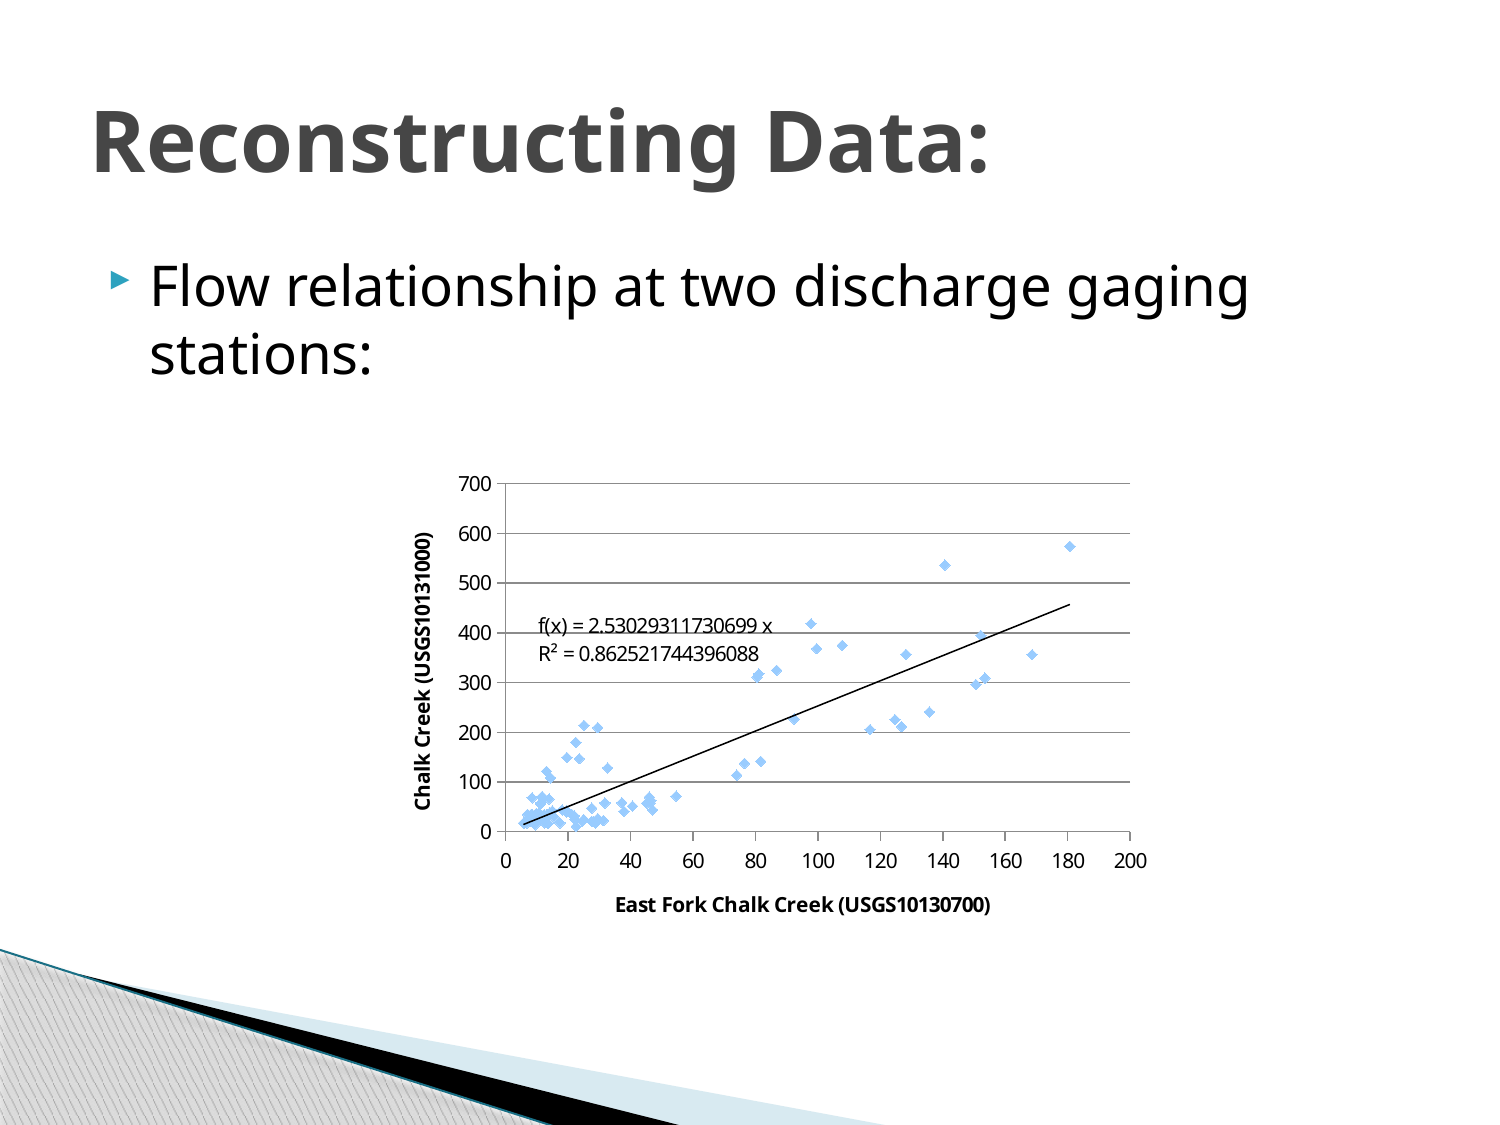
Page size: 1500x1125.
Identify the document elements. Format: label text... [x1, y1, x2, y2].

title Reconstructing Data: [75, 45, 1425, 233]
chart [374, 459, 1163, 951]
list Flow relationship at two discharge gaging stations: [75, 243, 1425, 986]
